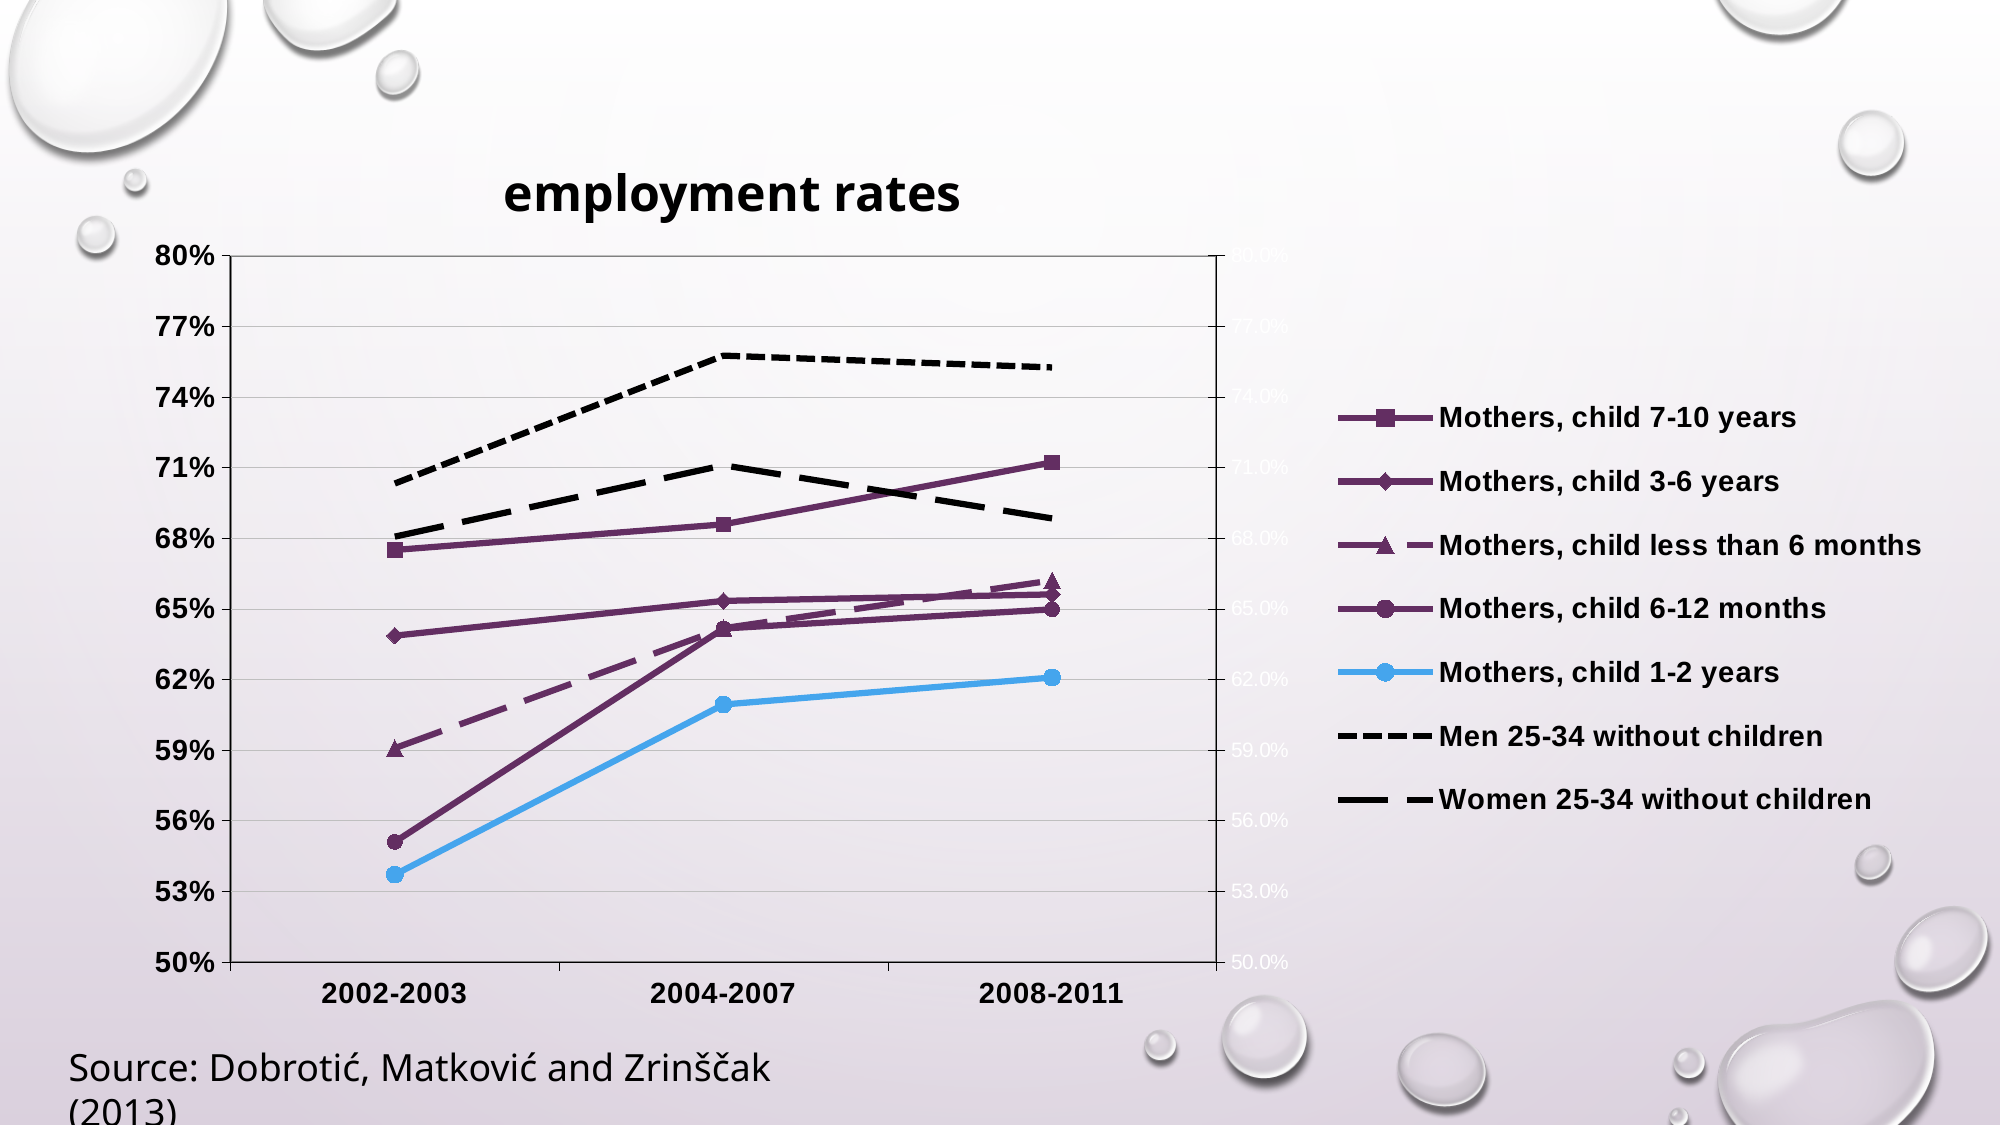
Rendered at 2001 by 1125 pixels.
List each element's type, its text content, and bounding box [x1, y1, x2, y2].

text_box Source: Dobrotić, Matković and Zrinščak (2013) [53, 1036, 797, 1125]
picture [0, 0, 2000, 1125]
title employment rates [425, 152, 1041, 216]
chart [103, 219, 1938, 1038]
